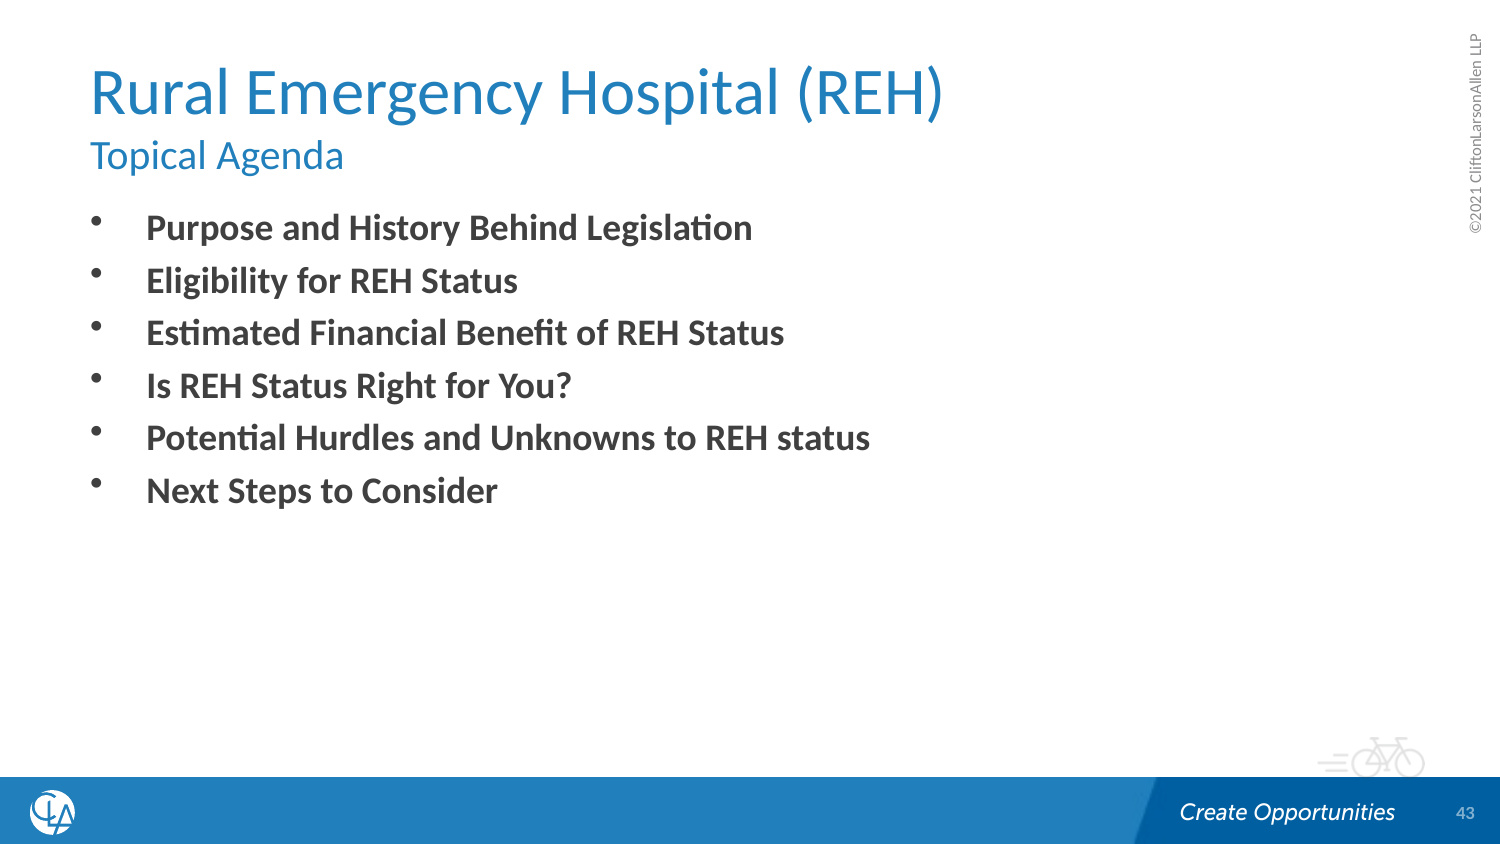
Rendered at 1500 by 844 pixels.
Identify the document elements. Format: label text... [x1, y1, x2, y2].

picture [0, 777, 1500, 844]
list Purpose and History Behind Legislation Eligibility for REH Status Estimated Financial Benefit of REH Status Is REH Status Right for You? Potential Hurdles and Unknowns to REH status Next Steps to Consider [74, 195, 1434, 721]
slide_number 43 [1425, 784, 1490, 841]
title Rural Emergency Hospital (REH) Topical Agenda [74, 56, 1426, 169]
